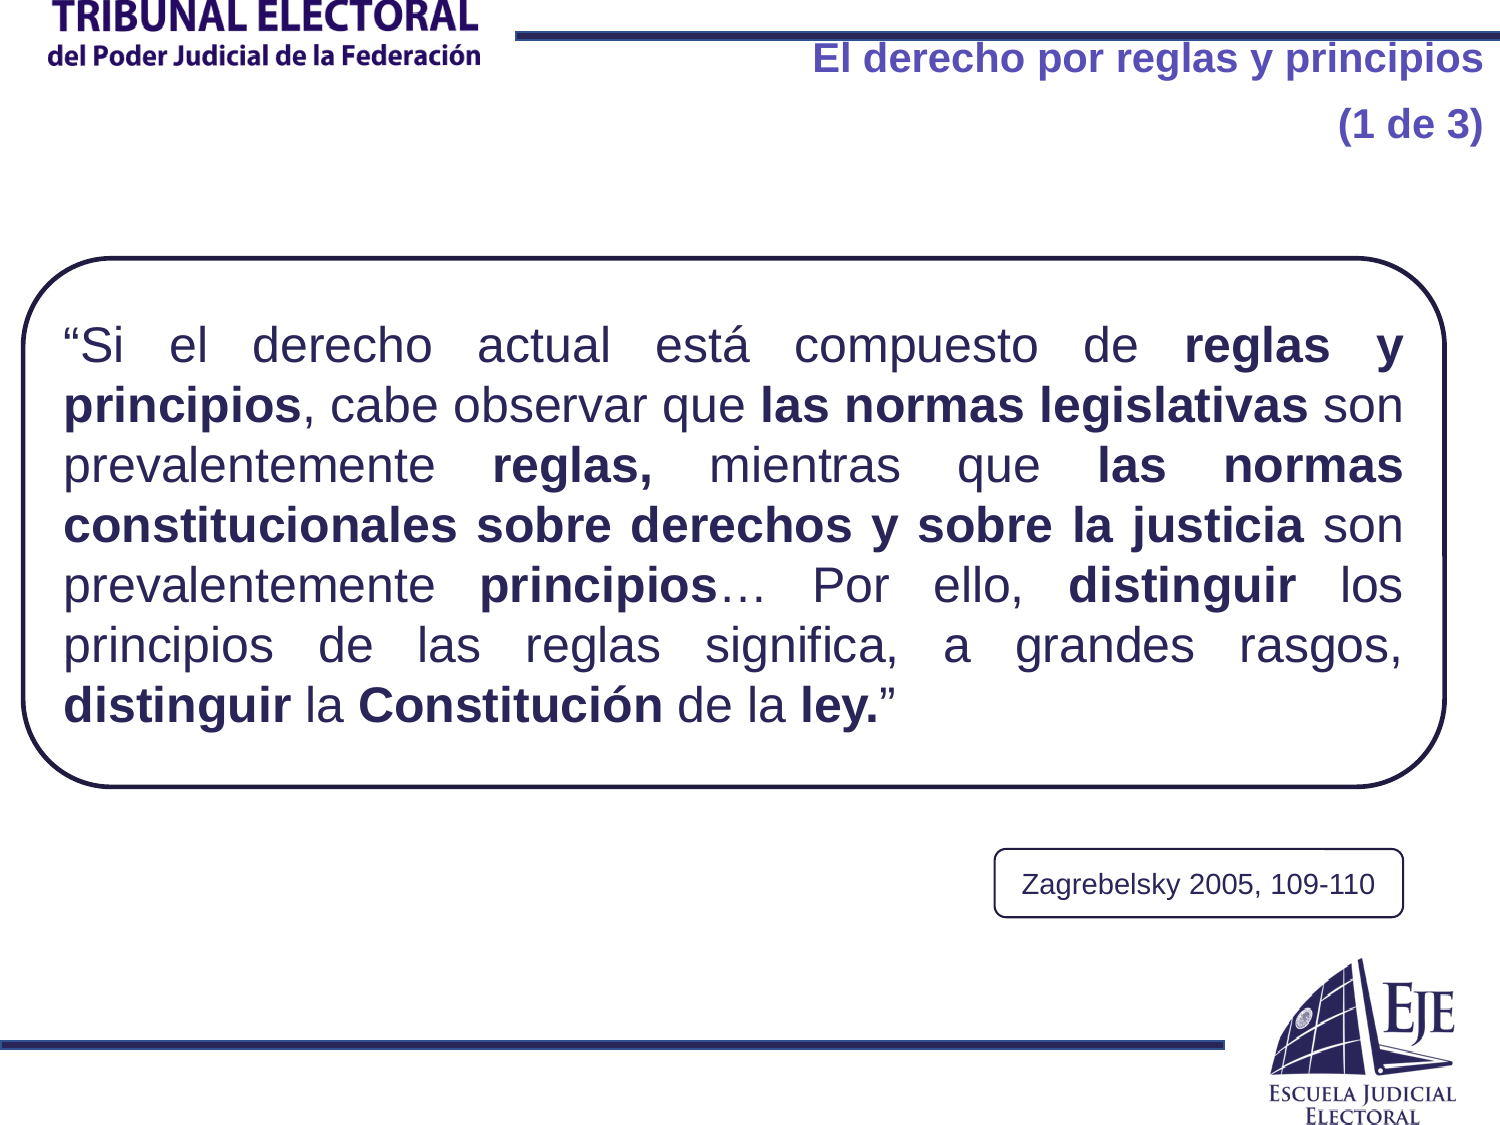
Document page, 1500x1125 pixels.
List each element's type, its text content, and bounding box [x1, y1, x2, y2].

text_box El derecho por reglas y principios (1 de 3) [479, 28, 1500, 155]
text_box Zagrebelsky 2005, 109-110 [993, 847, 1405, 919]
picture [0, 0, 1500, 1125]
text_box “Si el derecho actual está compuesto de reglas y principios, cabe observar que las normas legislativas son prevalentemente reglas, mientras que las normas constitucionales sobre derechos y sobre la justicia son prevalentemente principios… Por ello, distinguir los principios de las reglas significa, a grandes rasgos, distinguir la Constitución de la ley.” [22, 257, 1446, 788]
